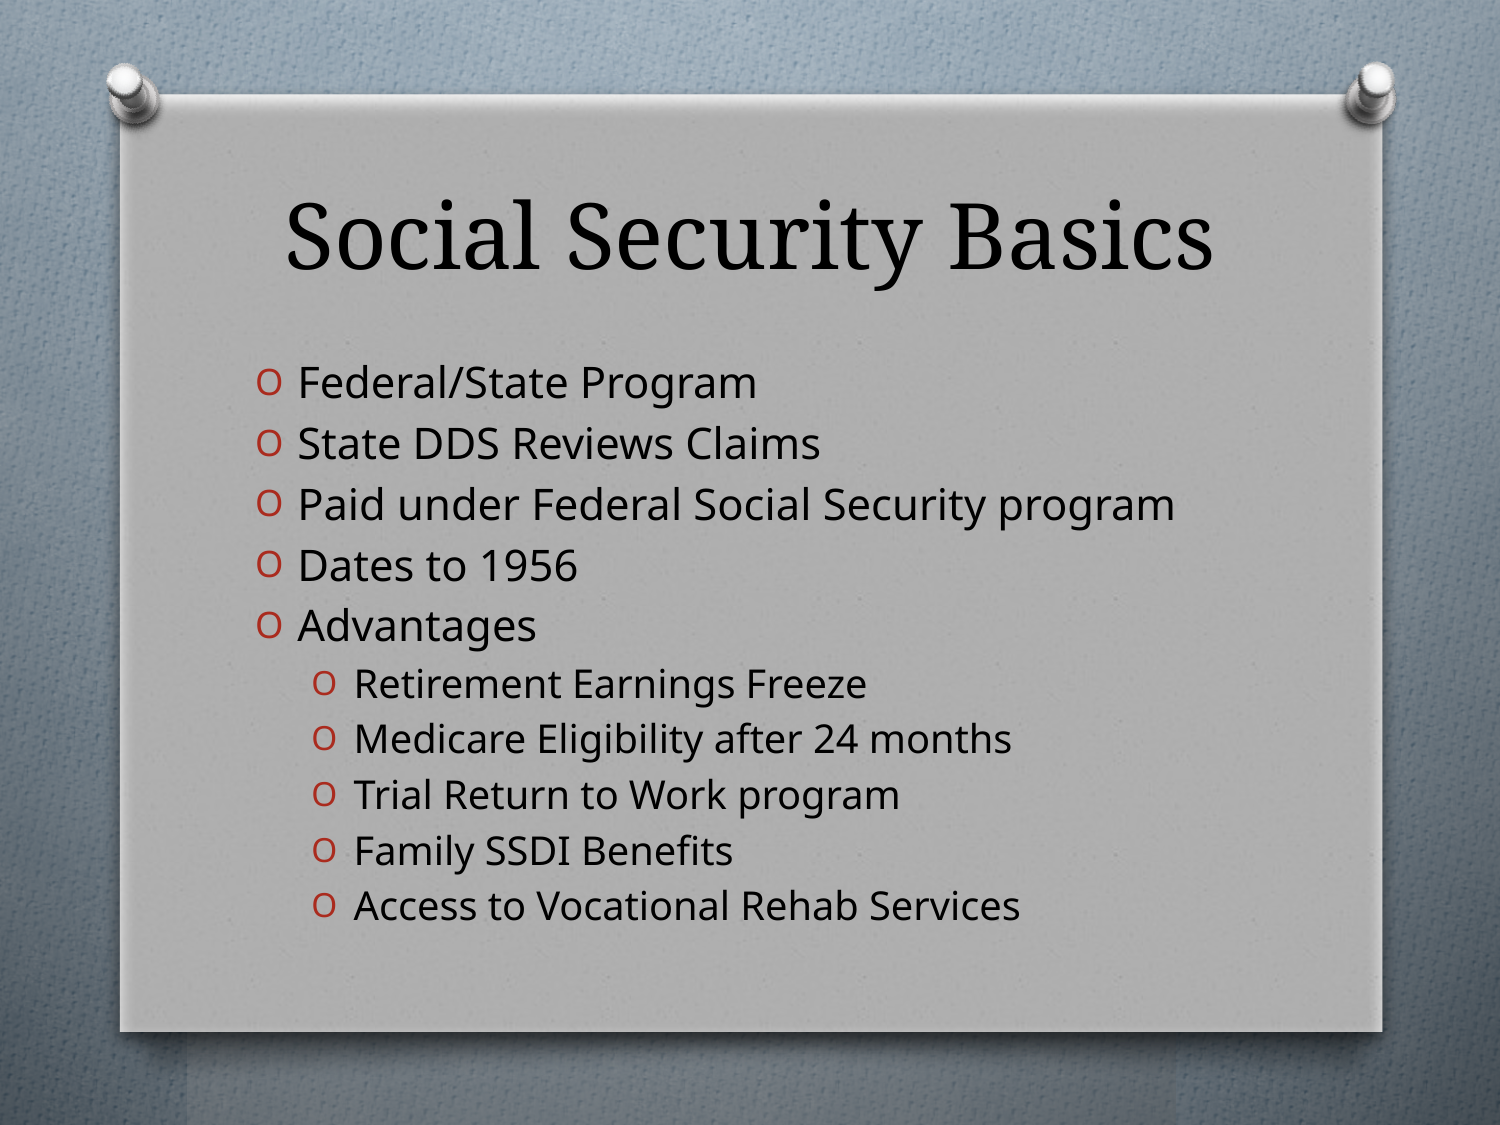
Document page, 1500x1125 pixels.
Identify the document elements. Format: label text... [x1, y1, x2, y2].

list Federal/State Program State DDS Reviews Claims Paid under Federal Social Security program Dates to 1956 Advantages Retirement Earnings Freeze Medicare Eligibility after 24 months Trial Return to Work program Family SSDI Benefits Access to Vocational Rehab Services [240, 347, 1257, 939]
title Social Security Basics [179, 134, 1323, 332]
picture [1317, 35, 1439, 156]
picture [75, 29, 198, 153]
